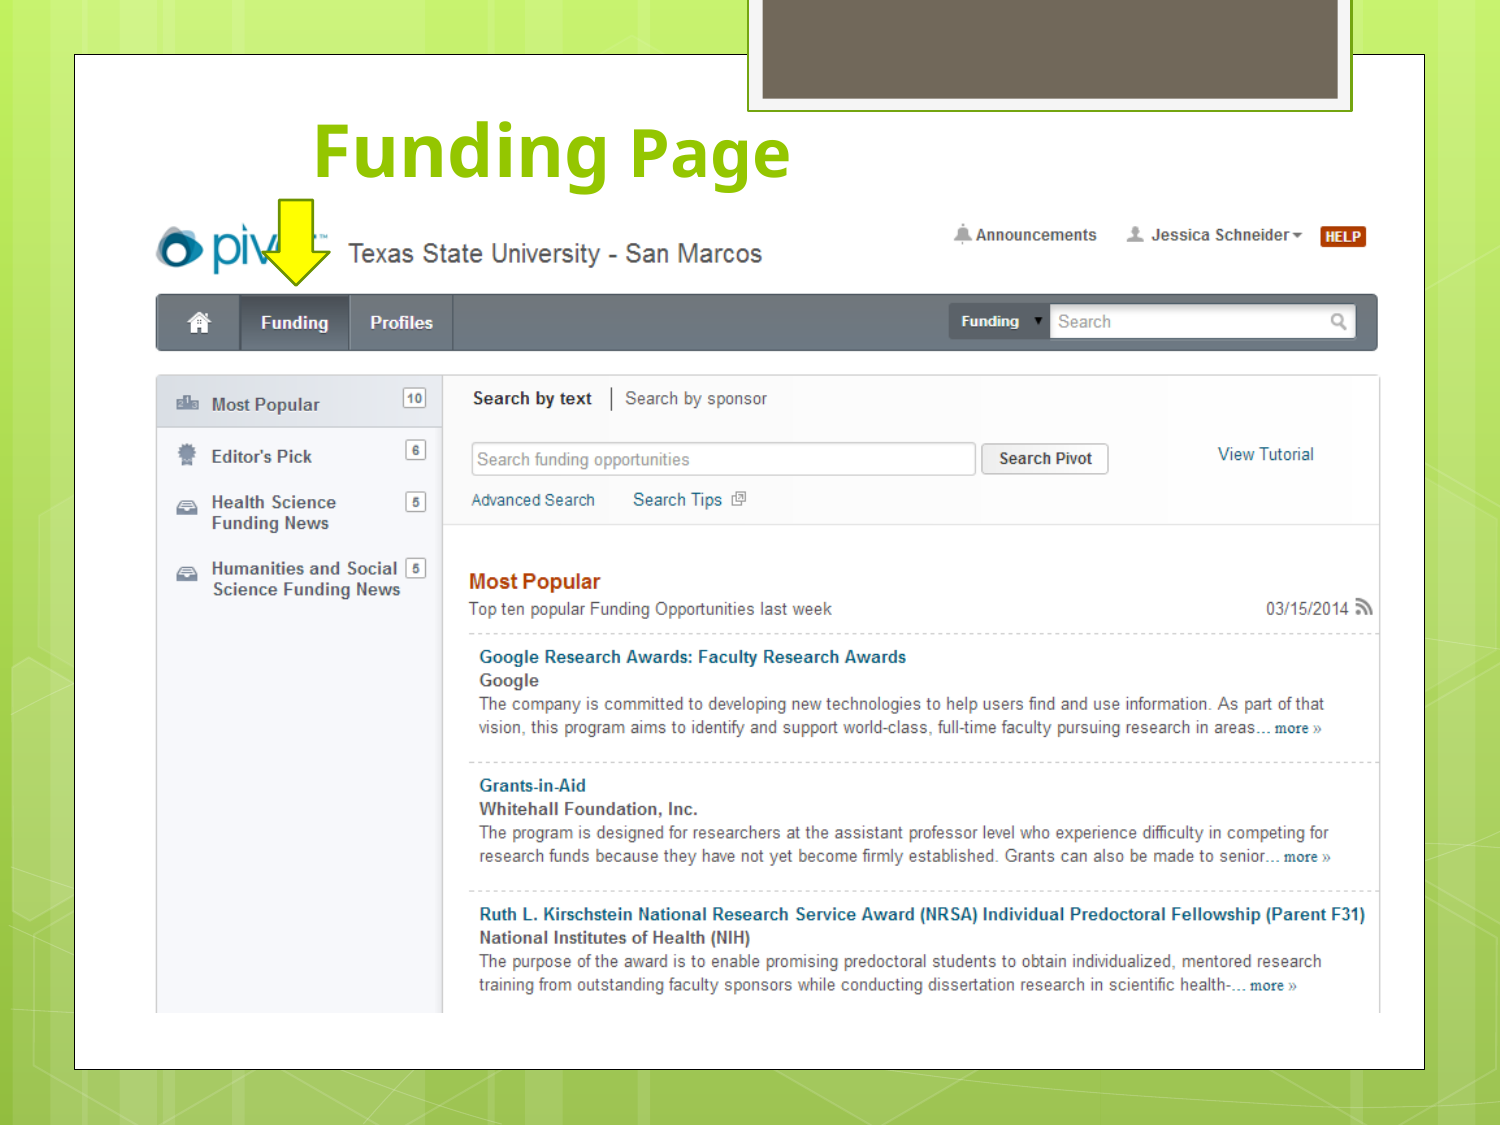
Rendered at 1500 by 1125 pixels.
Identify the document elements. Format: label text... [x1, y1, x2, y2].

title Funding Page [295, 95, 909, 185]
picture [149, 187, 1386, 1013]
